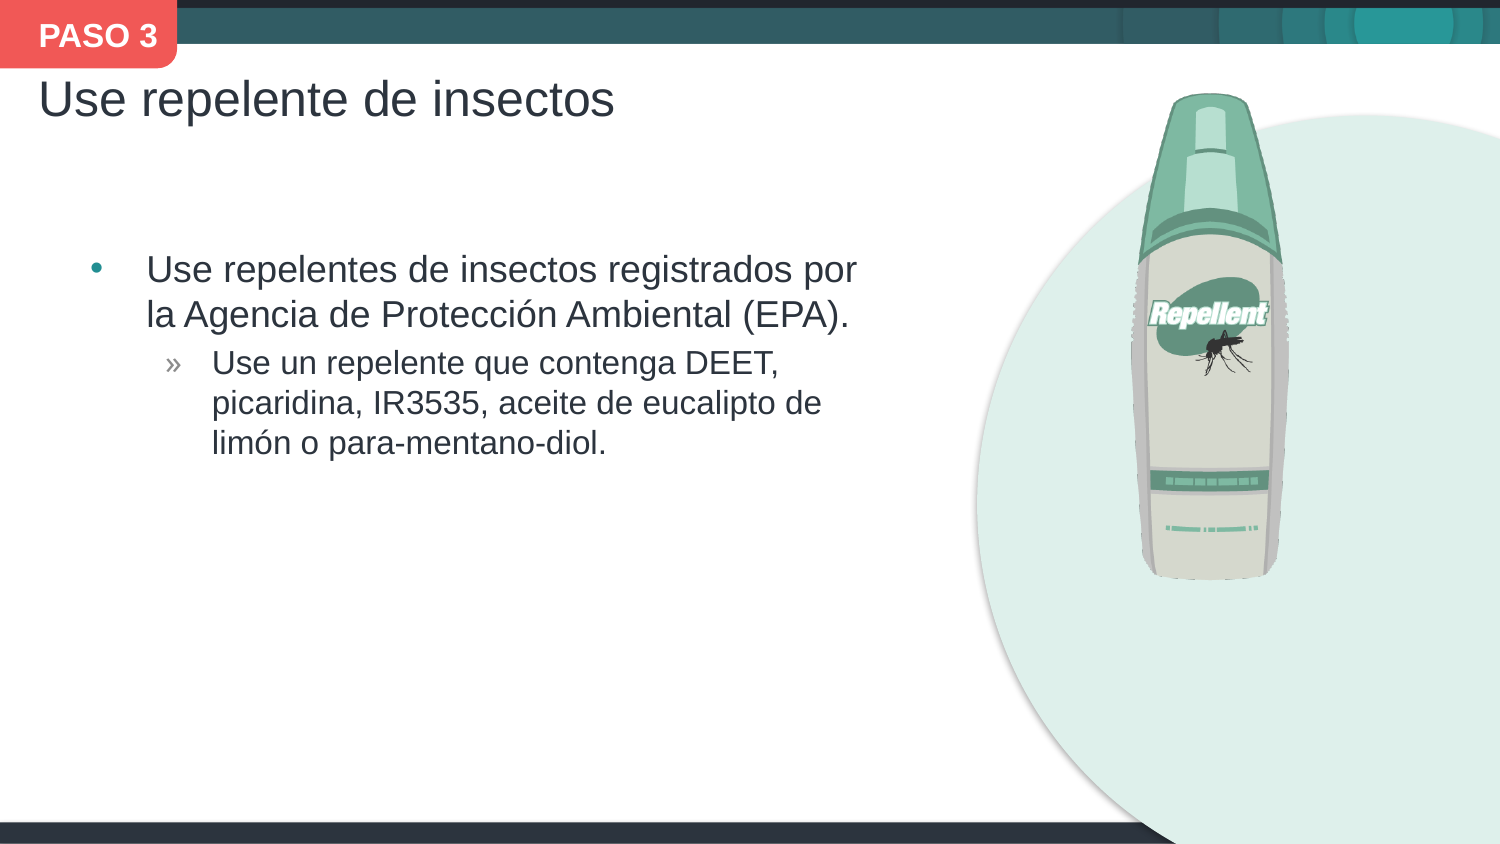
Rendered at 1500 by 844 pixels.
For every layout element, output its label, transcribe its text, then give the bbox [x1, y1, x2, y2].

picture [231, 0, 1500, 44]
title Use repelente de insectos [23, 59, 1077, 211]
list PASO 3 [23, 0, 231, 69]
picture [1009, 78, 1409, 595]
list Use repelentes de insectos registrados por la Agencia de Protección Ambiental (EPA). Use un repelente que contenga DEET, picaridina, IR3535, aceite de eucalipto de limón o para-mentano-diol. [75, 237, 889, 794]
